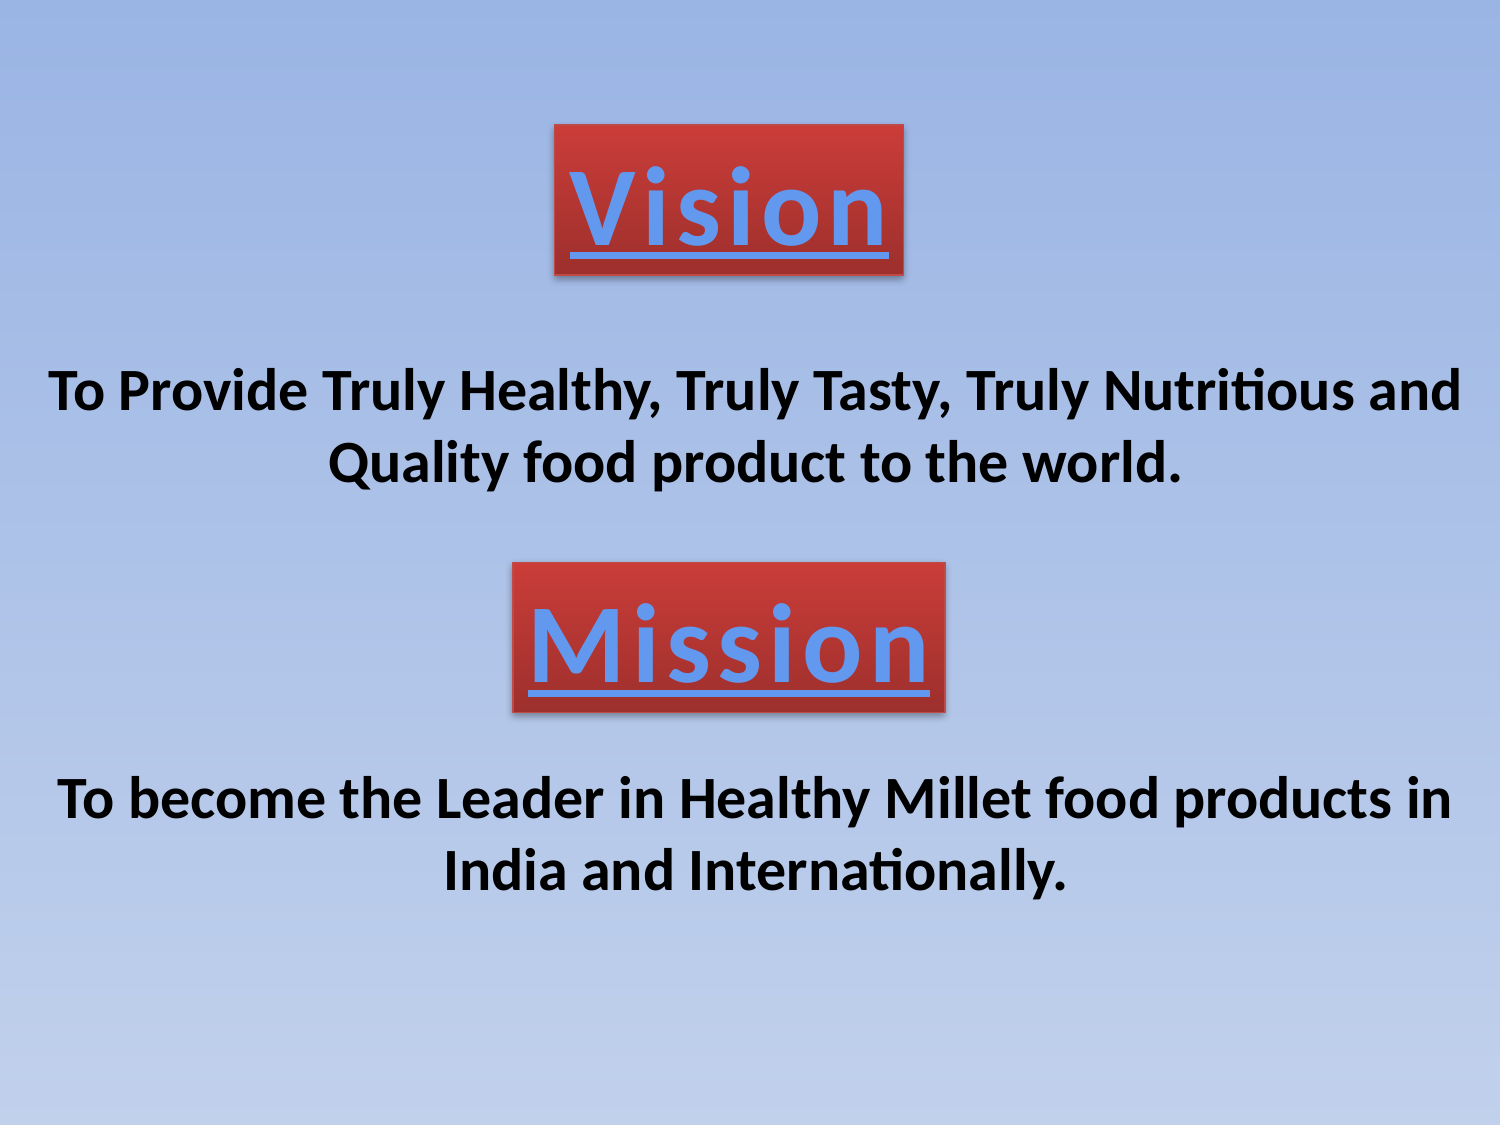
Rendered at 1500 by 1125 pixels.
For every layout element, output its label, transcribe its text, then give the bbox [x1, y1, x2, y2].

text_box Mission [512, 562, 946, 713]
list To Provide Truly Healthy, Truly Tasty, Truly Nutritious and Quality food product to the world. To become the Leader in Healthy Millet food products in India and Internationally. [12, 174, 1500, 918]
text_box Vision [554, 124, 904, 276]
